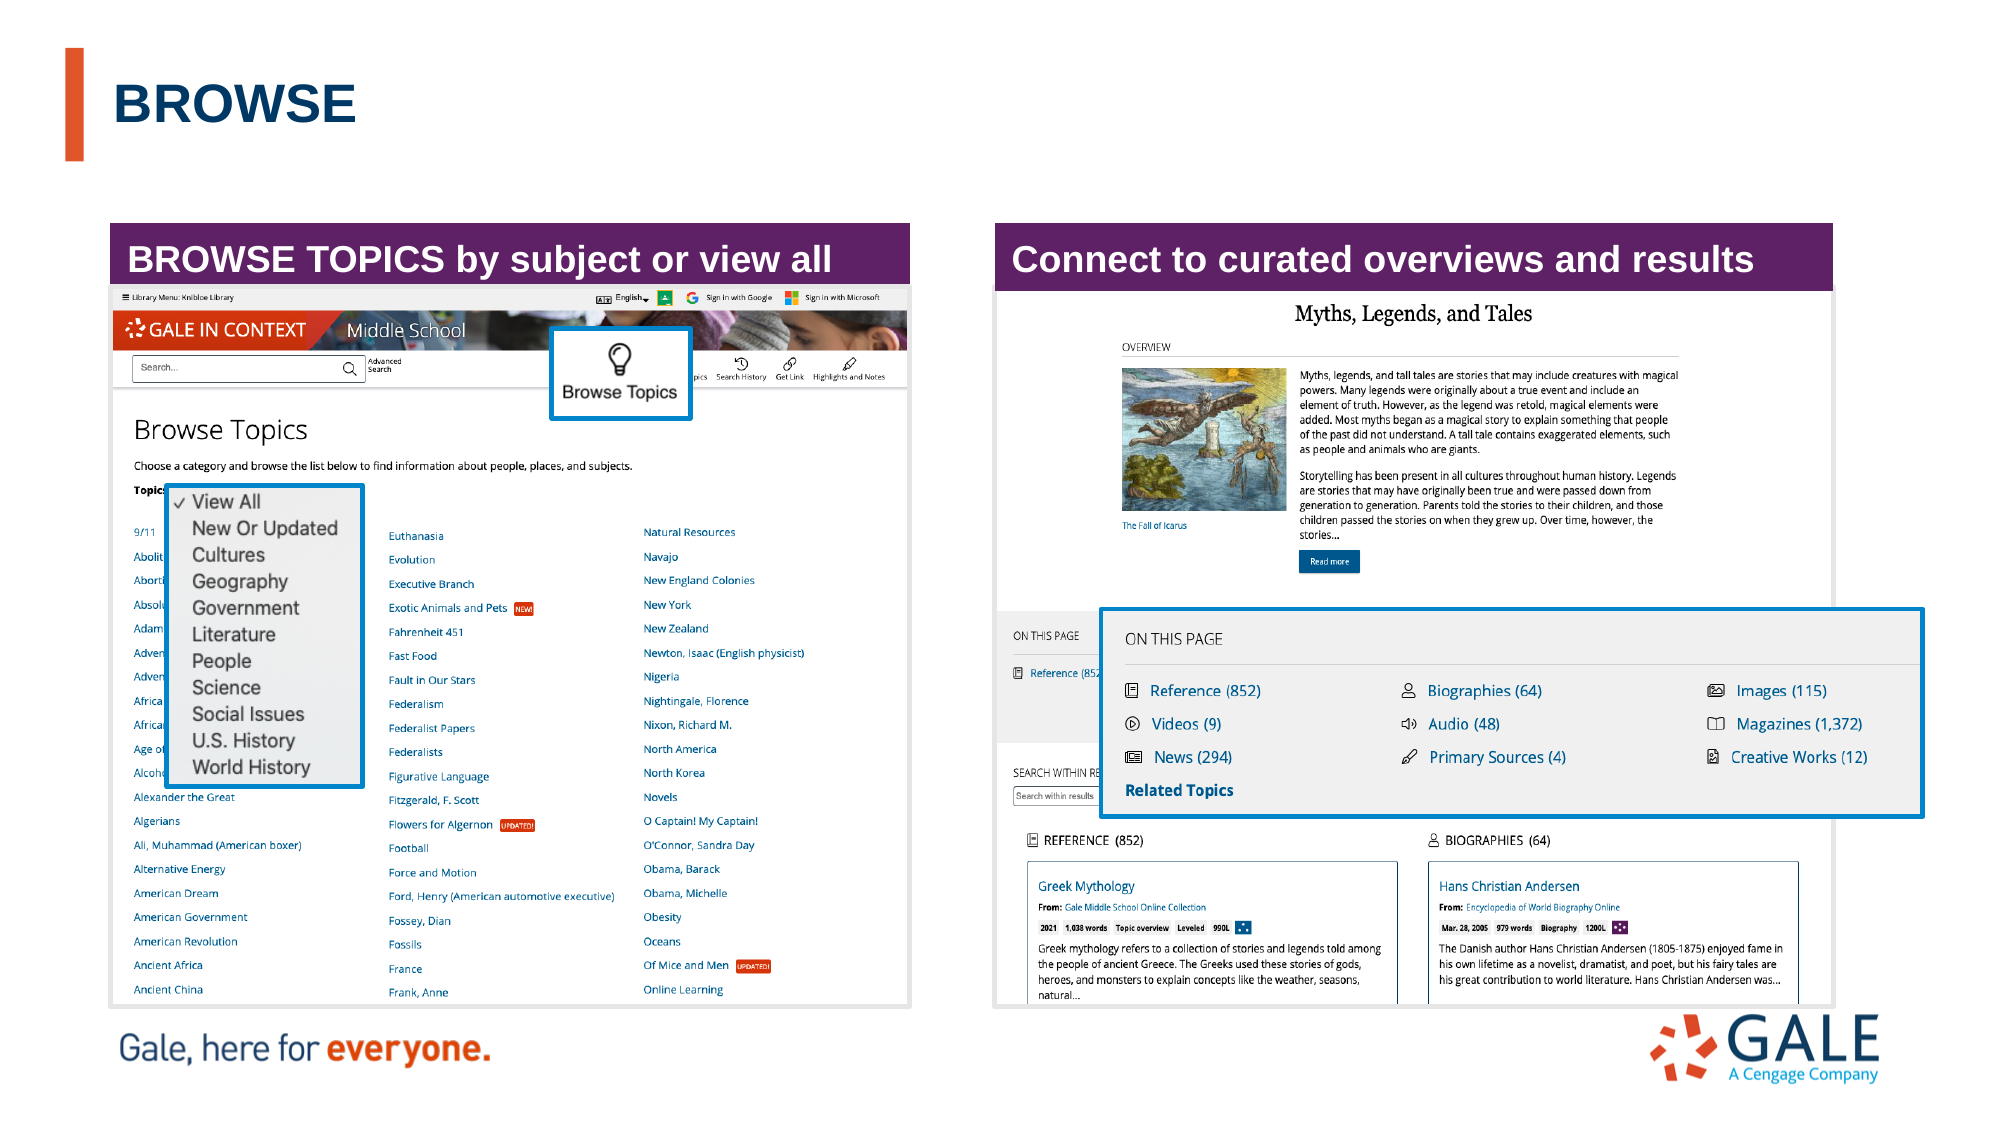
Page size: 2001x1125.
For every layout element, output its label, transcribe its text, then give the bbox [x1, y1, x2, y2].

title BROWSE [98, 48, 1979, 162]
picture [112, 288, 908, 1005]
text_box BROWSE TOPICS by subject or view all [111, 225, 908, 284]
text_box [996, 225, 1921, 1005]
picture [0, 970, 2000, 1125]
